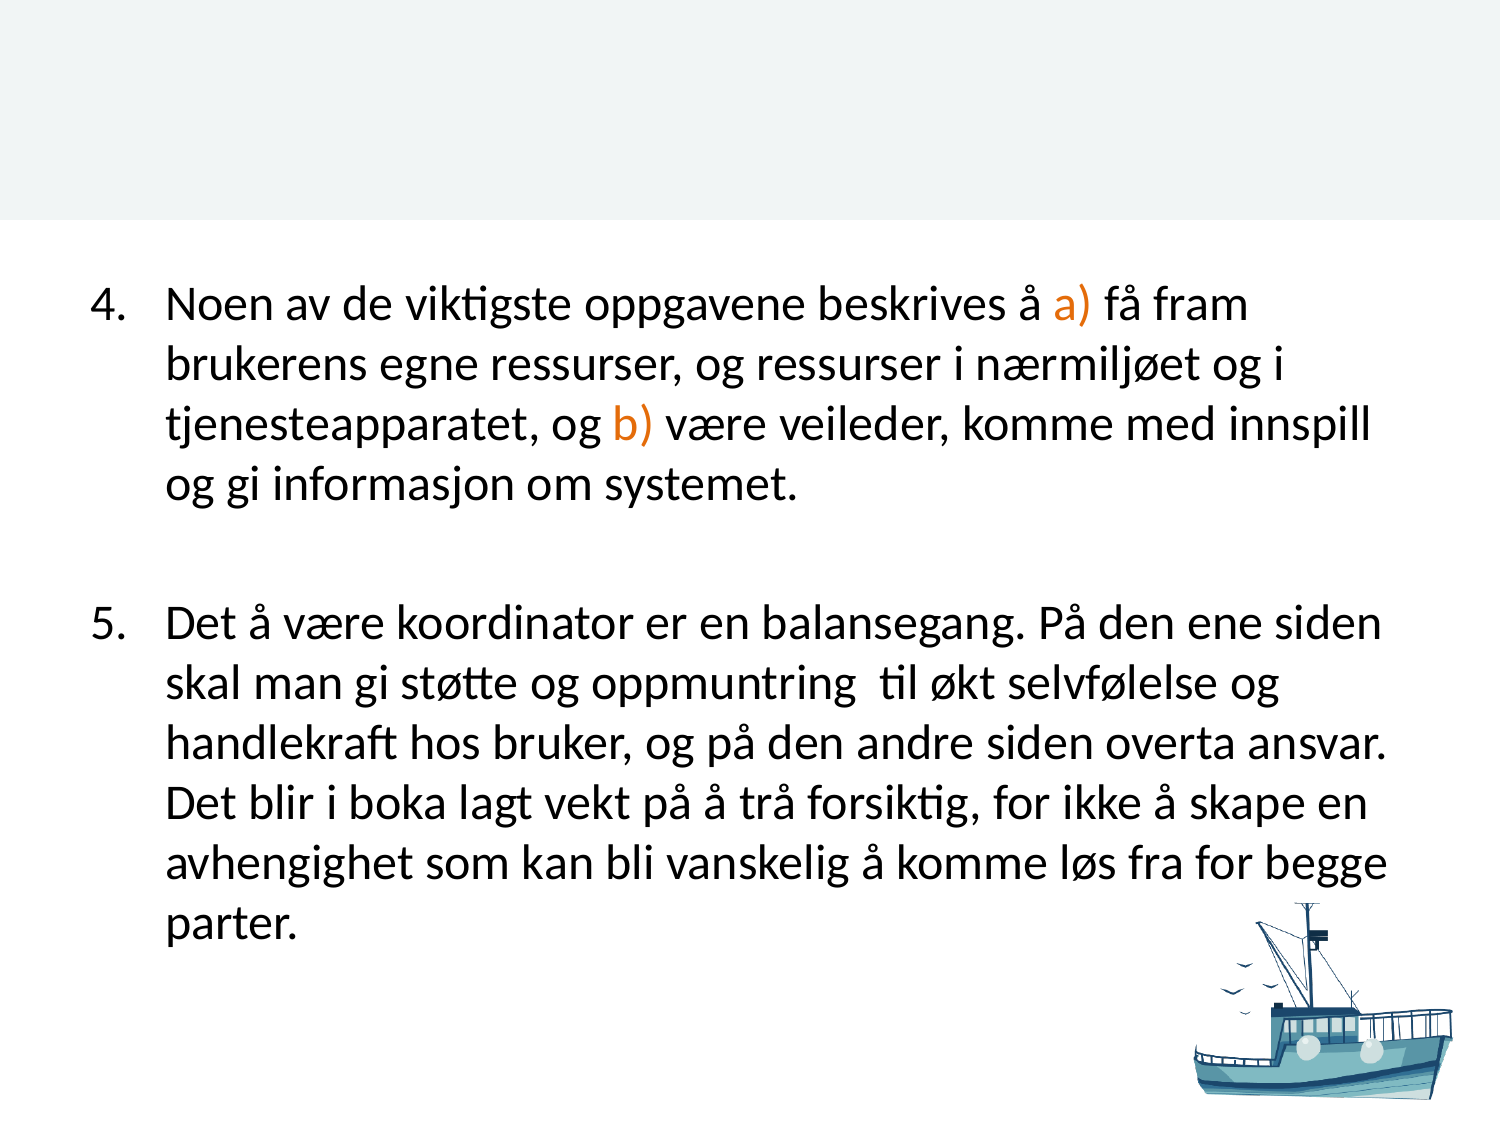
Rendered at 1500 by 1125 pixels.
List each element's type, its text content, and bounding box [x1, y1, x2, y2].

list Noen av de viktigste oppgavene beskrives å a) få fram brukerens egne ressurser, og ressurser i nærmiljøet og i tjenesteapparatet, og b) være veileder, komme med innspill og gi informasjon om systemet. Det å være koordinator er en balansegang. På den ene siden skal man gi støtte og oppmuntring til økt selvfølelse og handlekraft hos bruker, og på den andre siden overta ansvar. Det blir i boka lagt vekt på å trå forsiktig, for ikke å skape en avhengighet som kan bli vanskelig å komme løs fra for begge parter. [75, 262, 1425, 1005]
picture [1163, 863, 1500, 1125]
